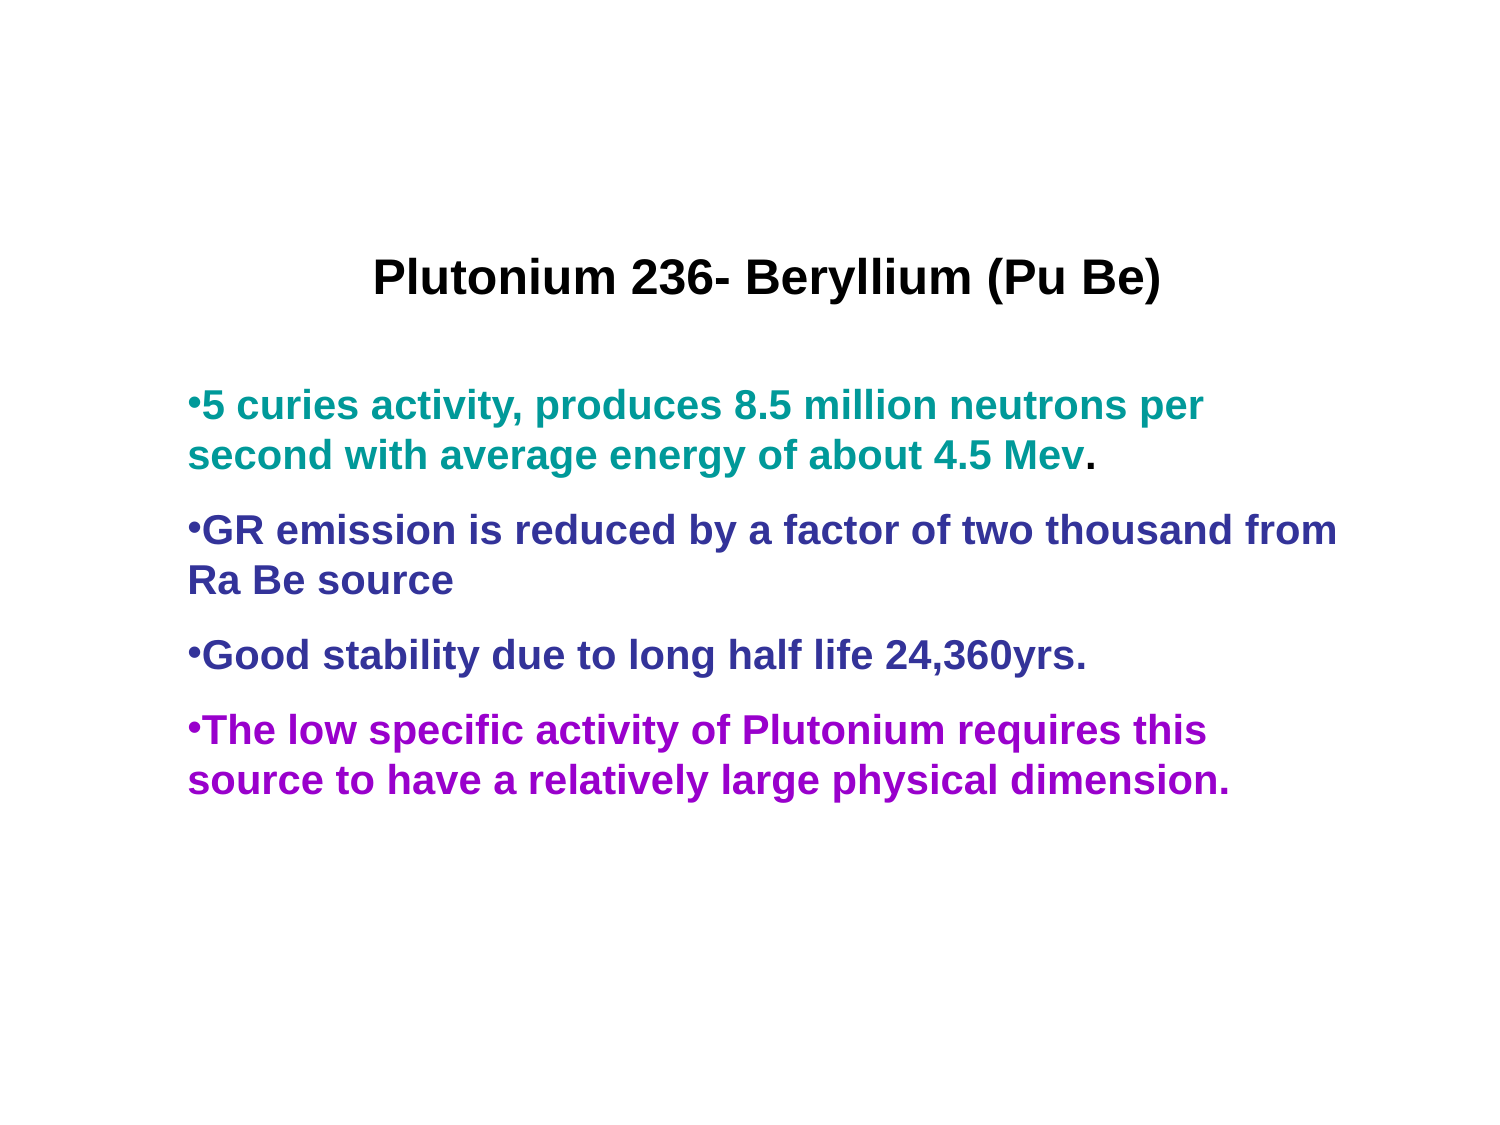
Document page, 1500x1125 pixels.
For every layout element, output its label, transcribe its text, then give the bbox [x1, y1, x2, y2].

text_box Plutonium 236- Beryllium (Pu Be) 5 curies activity, produces 8.5 million neutrons per second with average energy of about 4.5 Mev. GR emission is reduced by a factor of two thousand from Ra Be source Good stability due to long half life 24,360yrs. The low specific activity of Plutonium requires this source to have a relatively large physical dimension. [172, 237, 1363, 873]
